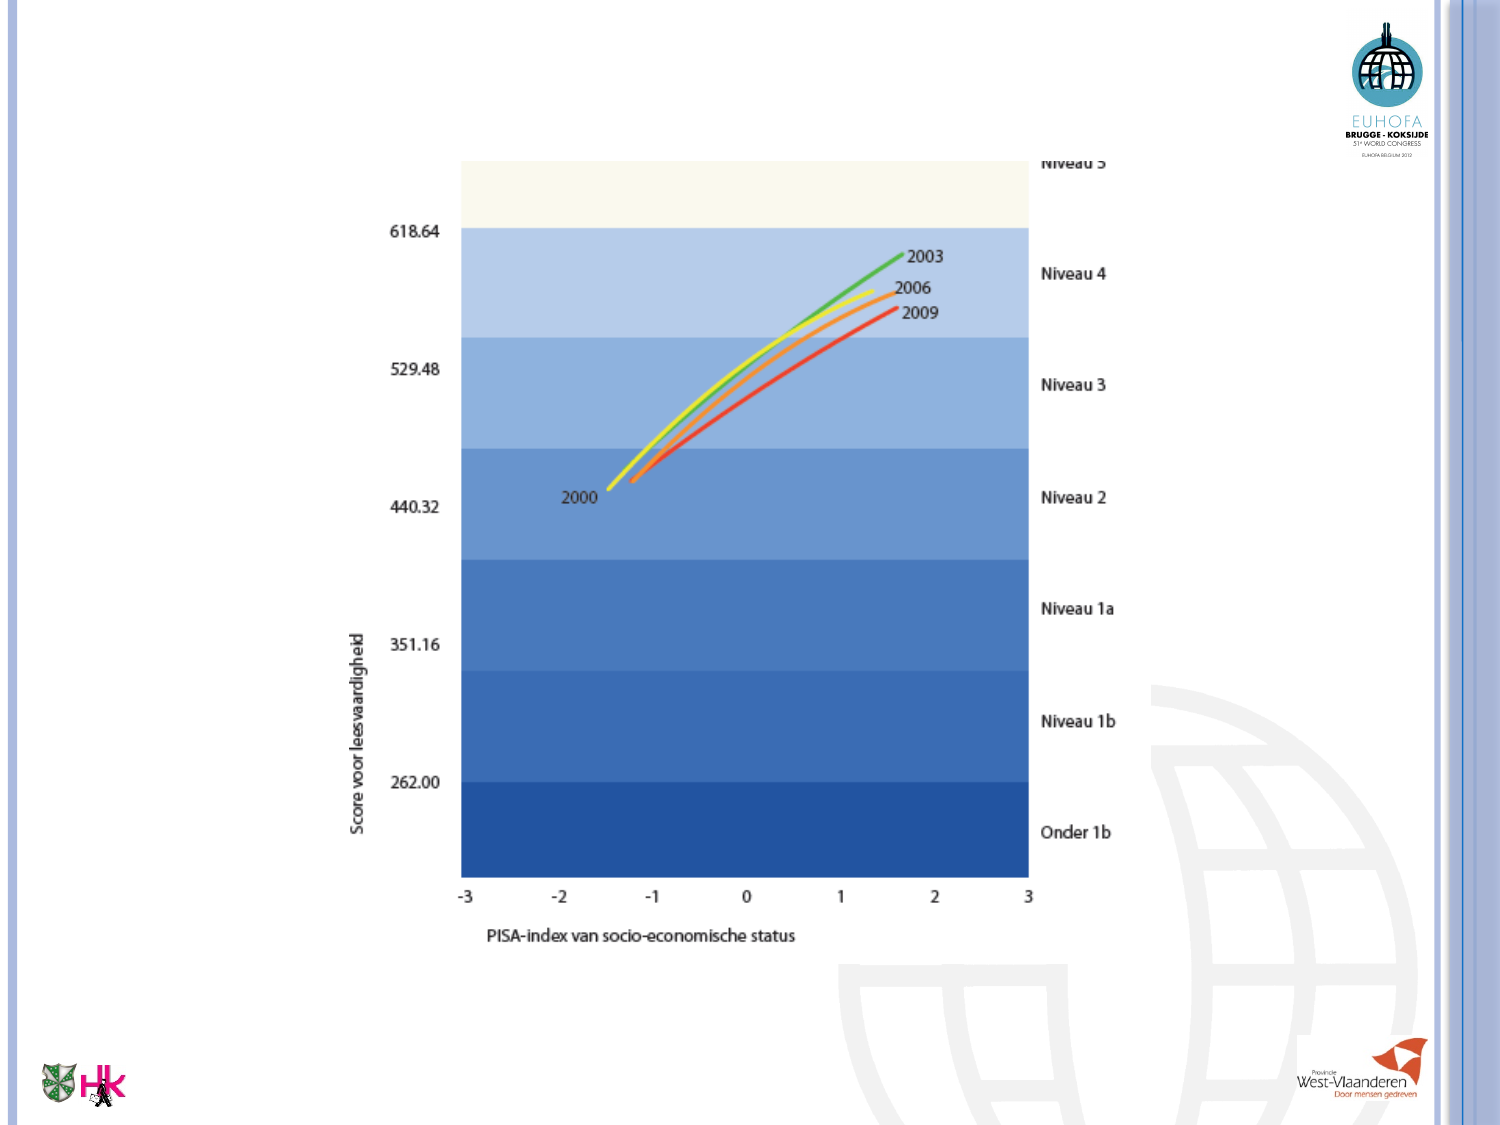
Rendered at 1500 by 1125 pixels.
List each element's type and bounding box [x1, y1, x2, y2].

picture [1346, 8, 1428, 157]
picture [81, 1065, 126, 1107]
picture [41, 1062, 79, 1104]
picture [348, 161, 1428, 1125]
